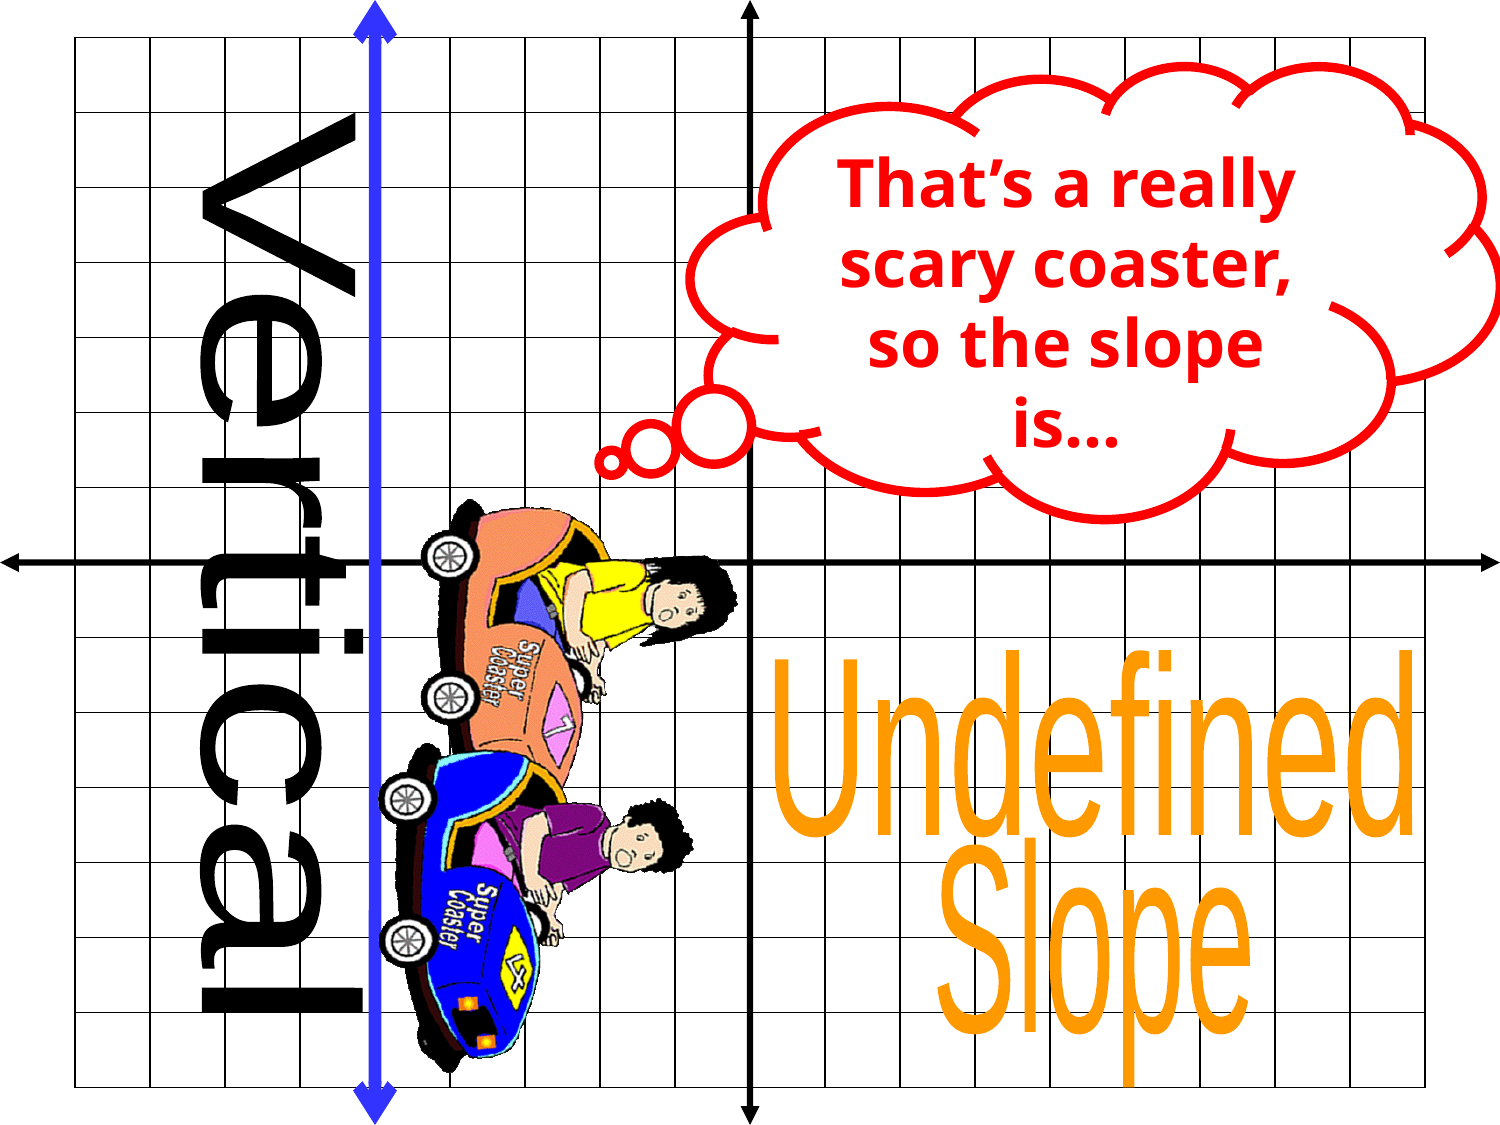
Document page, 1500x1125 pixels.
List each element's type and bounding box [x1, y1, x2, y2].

picture [349, 499, 746, 1083]
text_box [0, 0, 1500, 1125]
text_box [774, 649, 1413, 1088]
